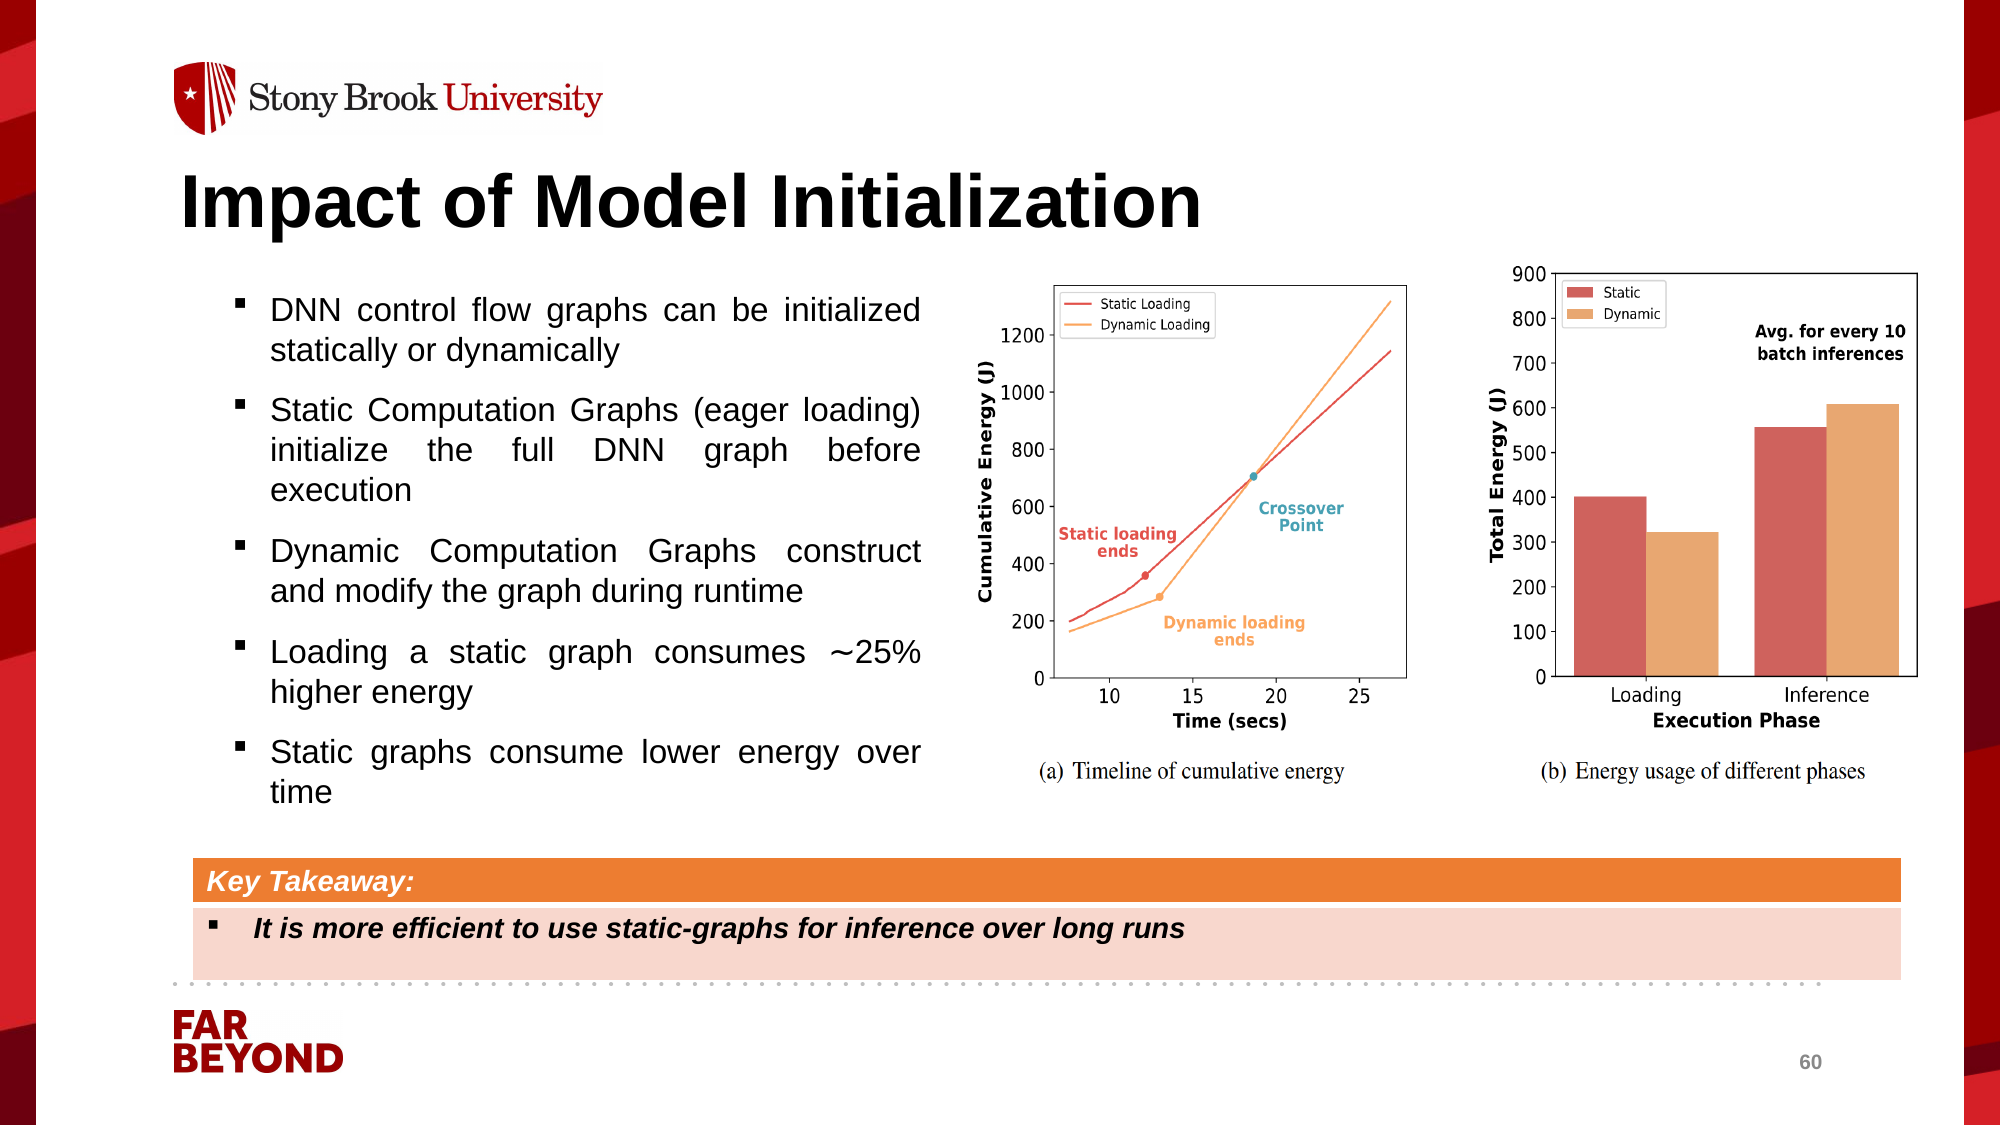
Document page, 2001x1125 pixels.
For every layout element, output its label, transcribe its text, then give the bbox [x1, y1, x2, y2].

slide_number 60 [1387, 1031, 1838, 1092]
picture [968, 265, 1934, 798]
list DNN control flow graphs can be initialized statically or dynamically Static Computation Graphs (eager loading) initialize the full DNN graph before execution Dynamic Computation Graphs construct and modify the graph during runtime Loading a static graph consumes ∼25% higher energy Static graphs consume lower energy over time [180, 280, 938, 711]
picture [0, 0, 36, 1125]
picture [174, 1010, 343, 1073]
picture [1964, 0, 2000, 1125]
table_header Key Takeaway: [193, 858, 1901, 902]
picture [174, 62, 603, 135]
table_cell It is more efficient to use static-graphs for inference over long runs [193, 908, 1901, 980]
title Impact of Model Initialization [180, 152, 1890, 267]
